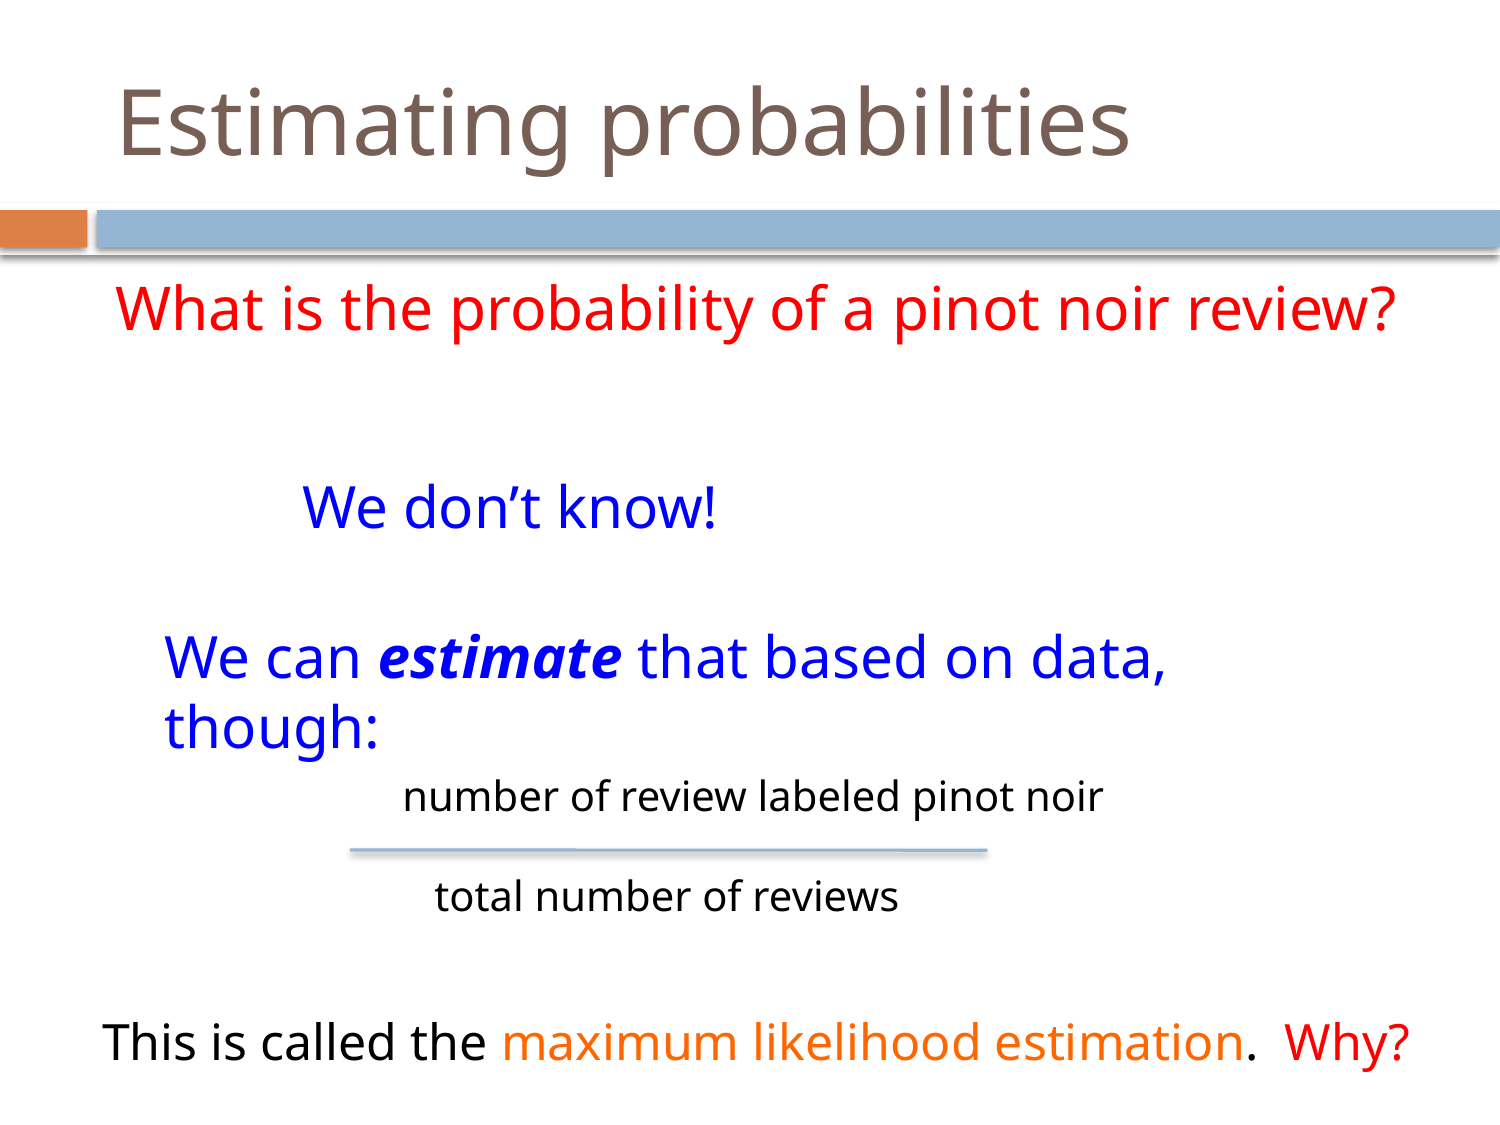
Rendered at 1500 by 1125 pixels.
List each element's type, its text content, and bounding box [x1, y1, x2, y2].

title Estimating probabilities [100, 37, 1438, 200]
text_box number of review labeled pinot noir total number of reviews [387, 762, 1138, 928]
text_box We don’t know! [287, 462, 763, 548]
text_box We can estimate that based on data, though: [149, 612, 1288, 768]
list What is the probability of a pinot noir review? [100, 262, 1438, 438]
text_box This is called the maximum likelihood estimation. Why? [87, 1002, 1426, 1078]
